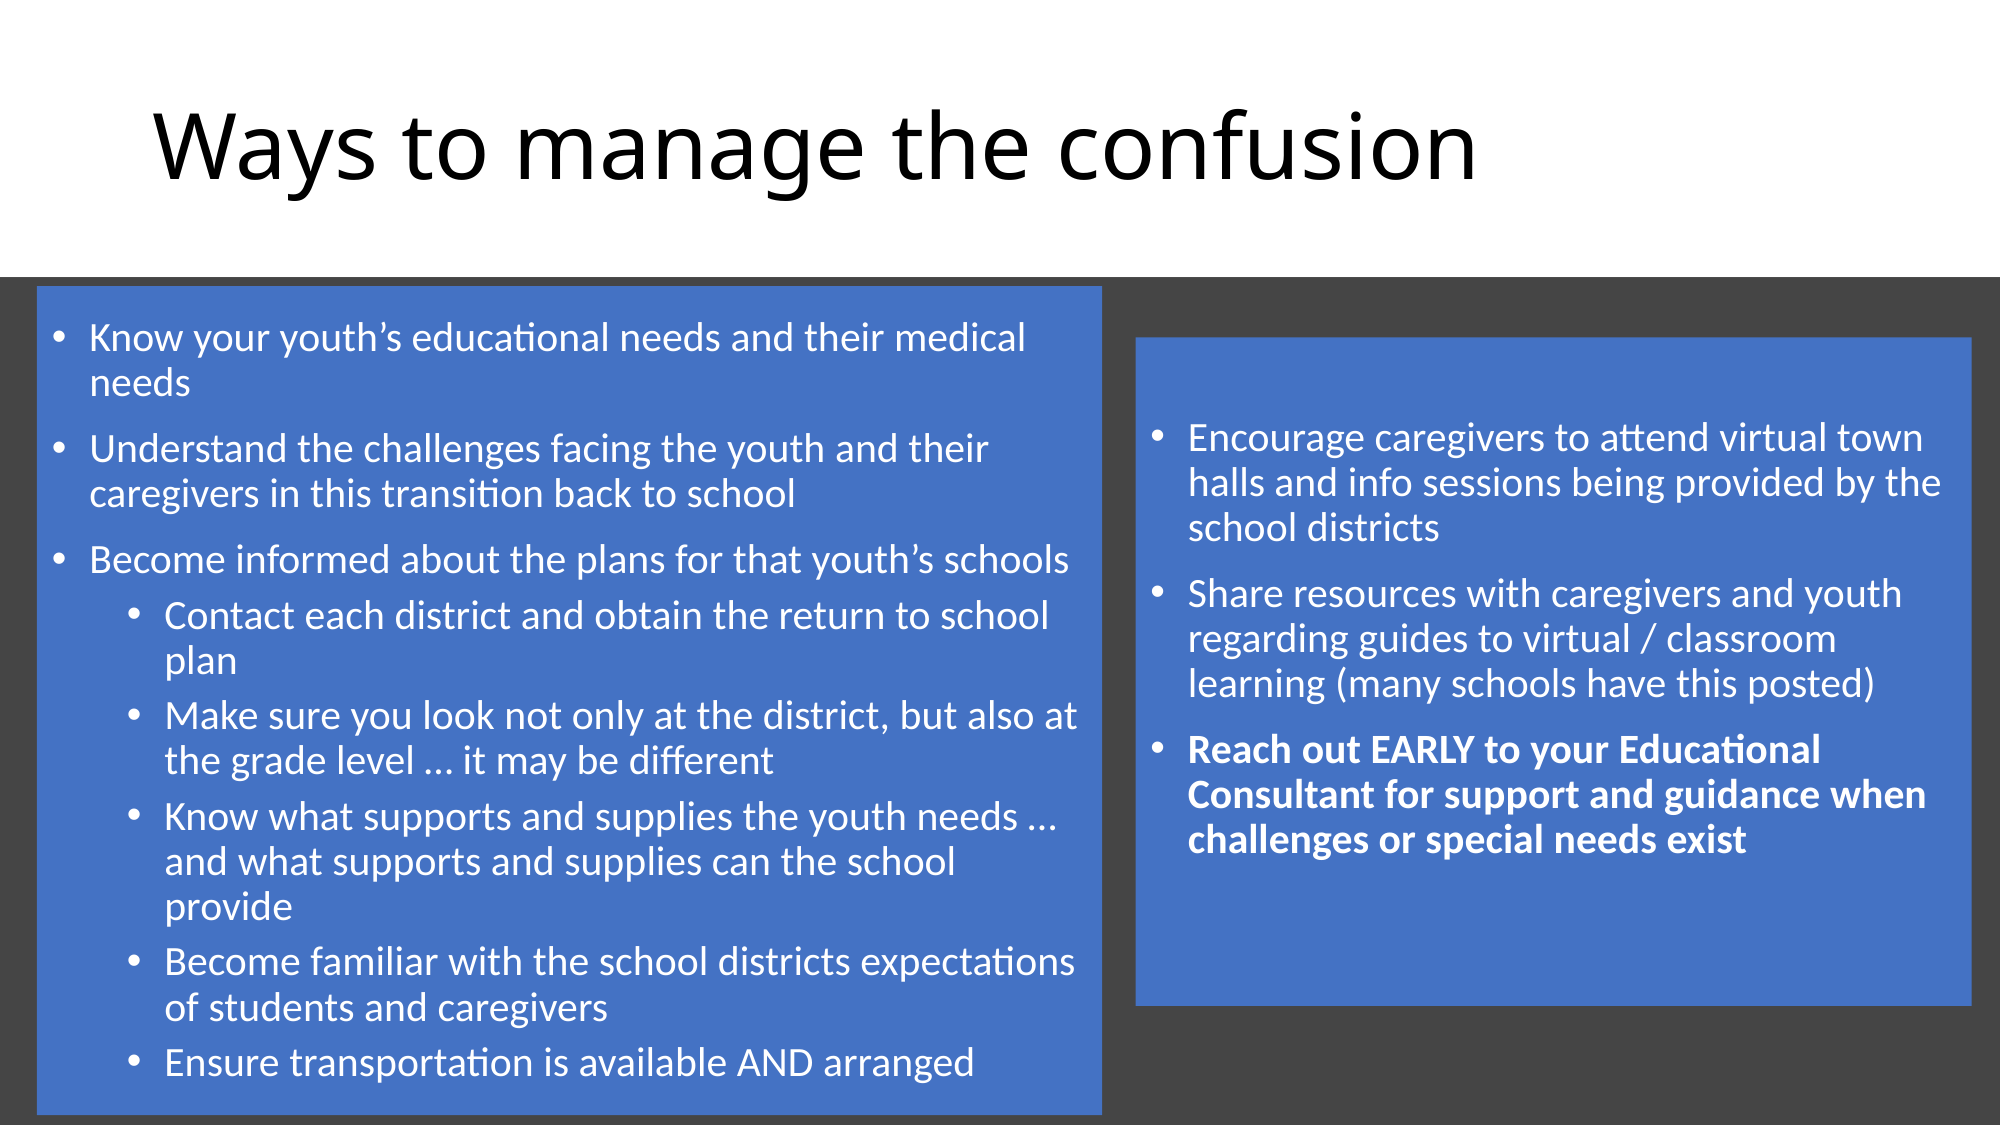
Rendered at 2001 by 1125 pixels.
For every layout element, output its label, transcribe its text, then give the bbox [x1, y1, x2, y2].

title Ways to manage the confusion [137, 59, 1863, 240]
list Know your youth’s educational needs and their medical needs Understand the challenges facing the youth and their caregivers in this transition back to school Become informed about the plans for that youth’s schools Contact each district and obtain the return to school plan Make sure you look not only at the district, but also at the grade level … it may be different Know what supports and supplies the youth needs … and what supports and supplies can the school provide Become familiar with the school districts expectations of students and caregivers Ensure transportation is available AND arranged [36, 286, 1103, 1116]
text_box [0, 276, 2000, 1125]
list Encourage caregivers to attend virtual town halls and info sessions being provided by the school districts Share resources with caregivers and youth regarding guides to virtual / classroom learning (many schools have this posted) Reach out EARLY to your Educational Consultant for support and guidance when challenges or special needs exist [1135, 337, 1972, 1006]
text_box [0, 0, 2000, 276]
